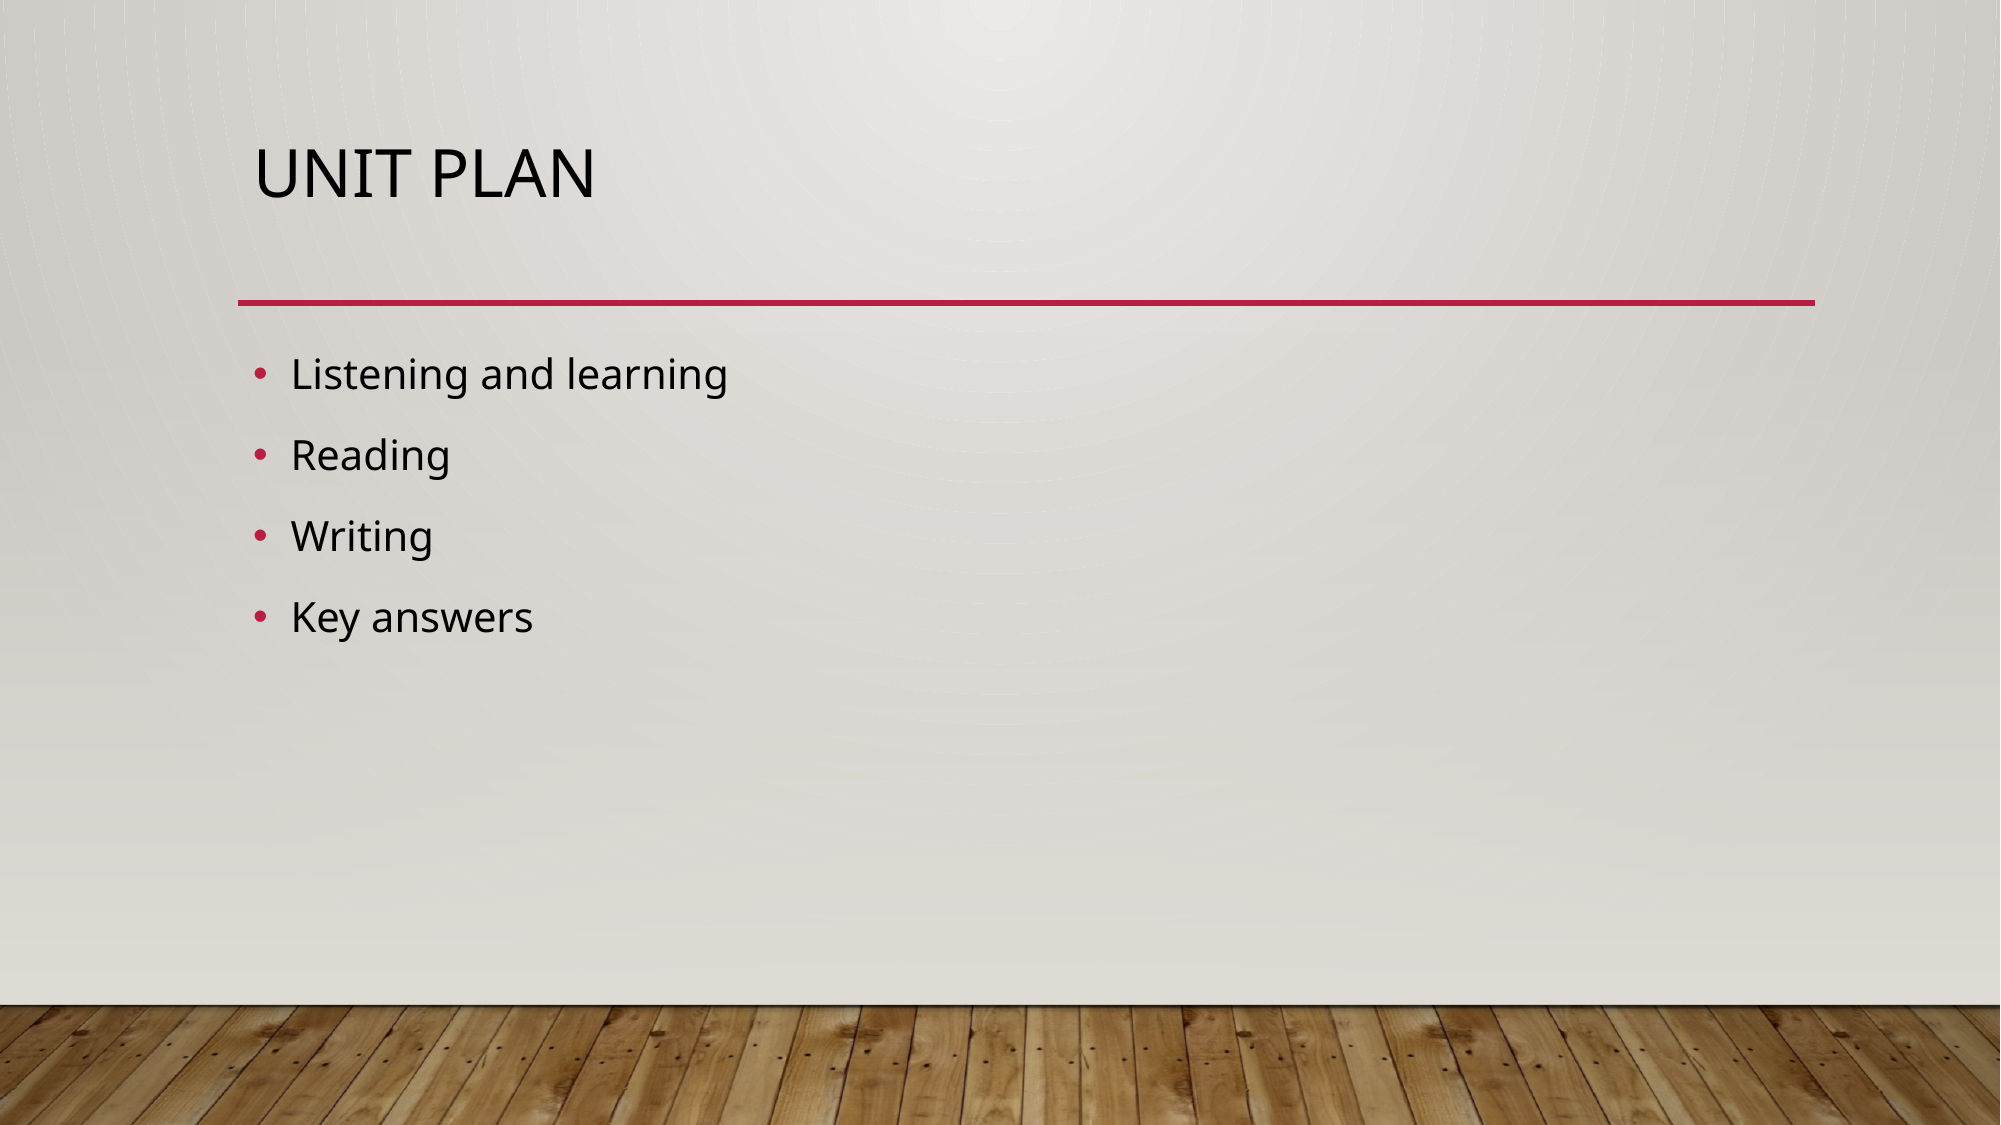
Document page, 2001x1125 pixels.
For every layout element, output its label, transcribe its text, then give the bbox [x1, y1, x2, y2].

picture [0, 1005, 2000, 1125]
title Unit plan [238, 131, 1814, 305]
list Listening and learning Reading Writing Key answers [238, 330, 1814, 897]
